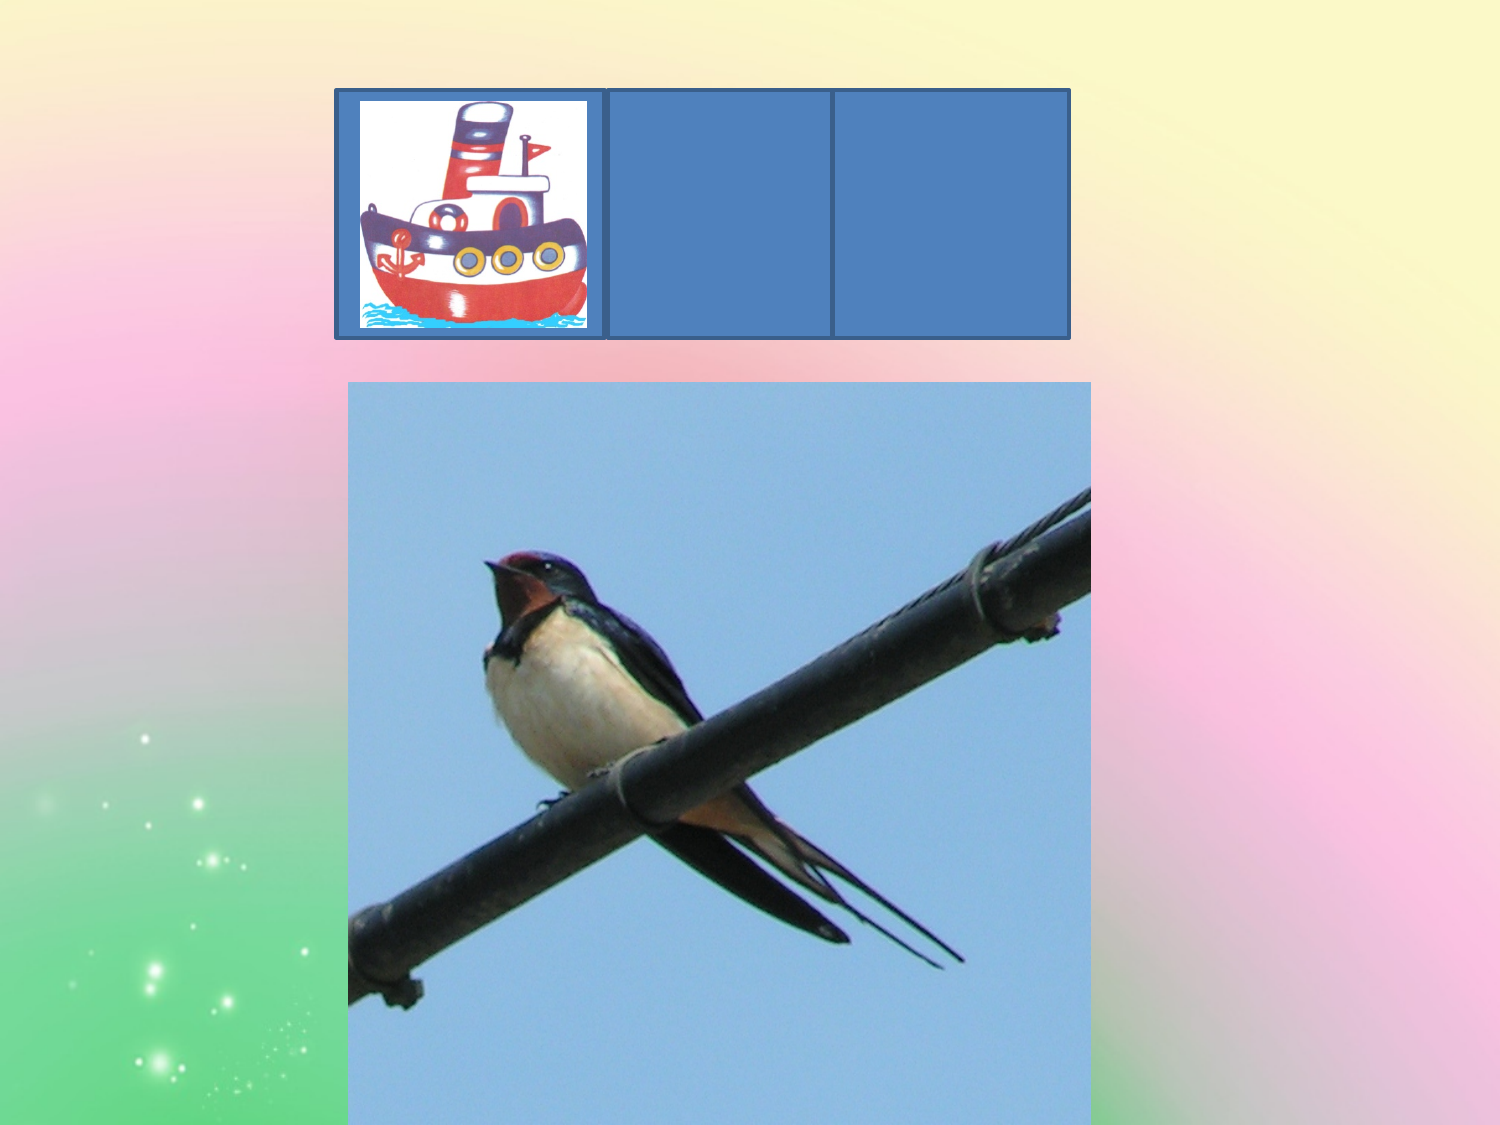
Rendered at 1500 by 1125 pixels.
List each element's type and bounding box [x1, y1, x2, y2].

text_box [606, 88, 831, 340]
text_box [831, 88, 1071, 340]
picture [0, 0, 1500, 1125]
list [359, 101, 587, 328]
text_box [334, 88, 606, 340]
